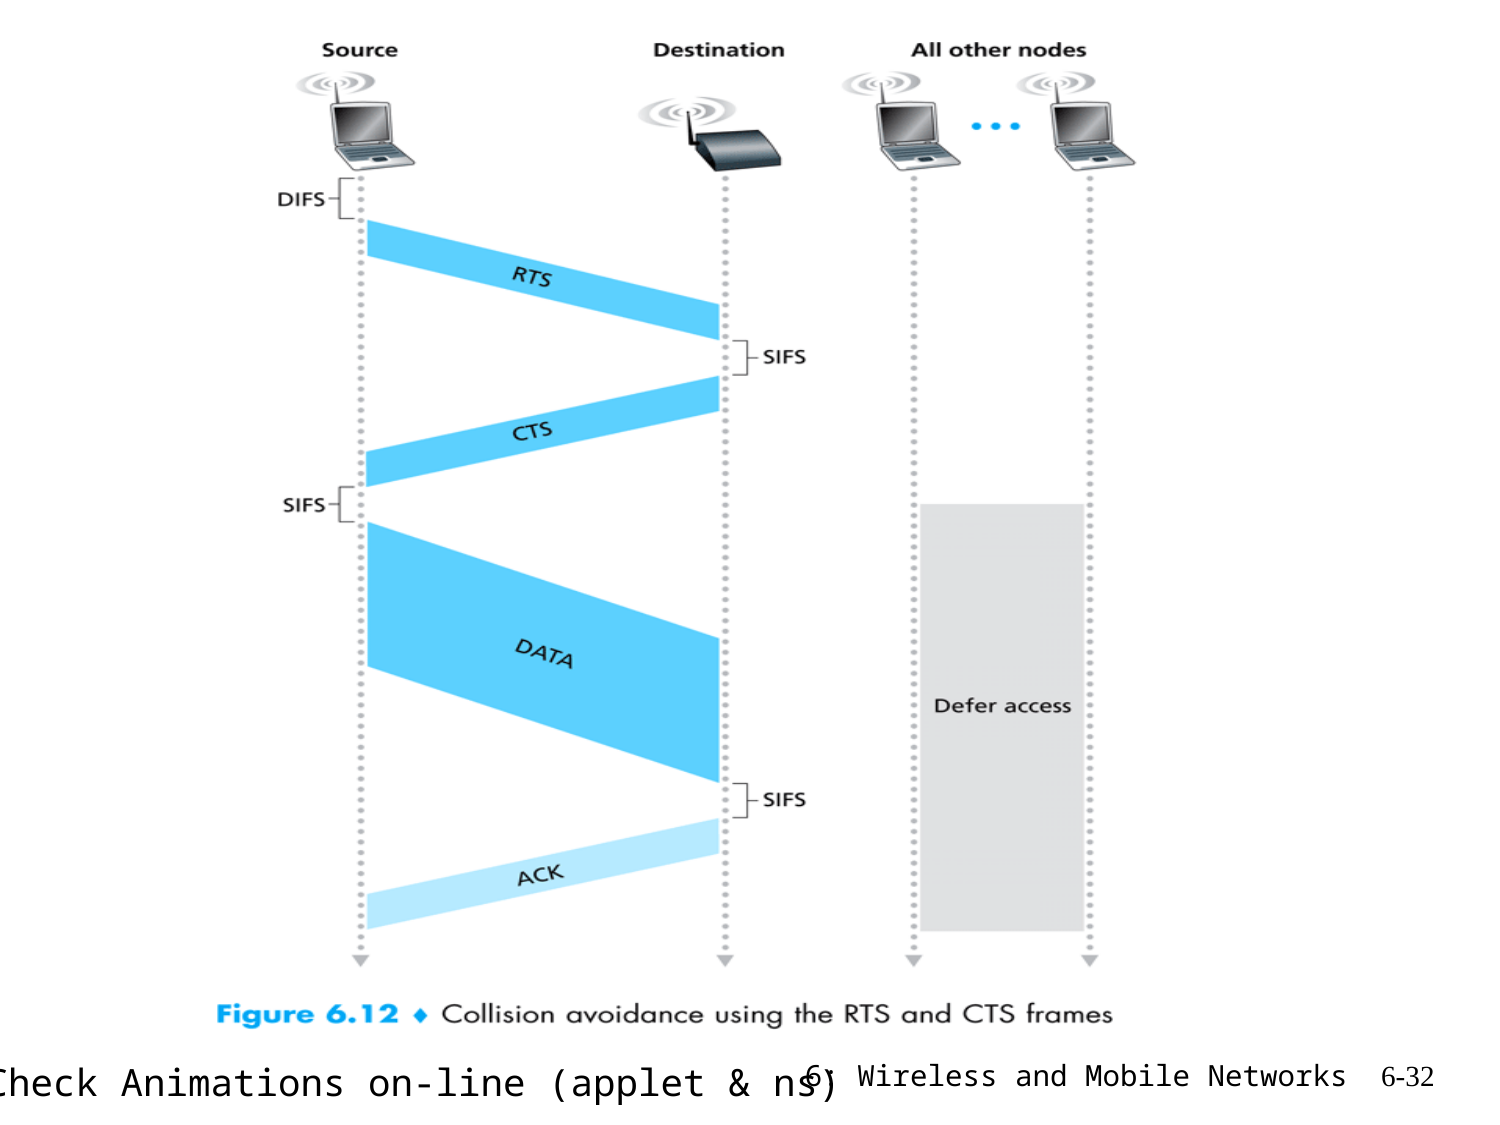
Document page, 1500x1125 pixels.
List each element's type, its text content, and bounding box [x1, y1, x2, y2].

footer 6: Wireless and Mobile Networks [728, 1049, 1338, 1125]
slide_number 6-32 [1338, 1049, 1451, 1125]
picture [216, 42, 1138, 1030]
text_box Check Animations on-line (applet & ns) [0, 1051, 856, 1112]
